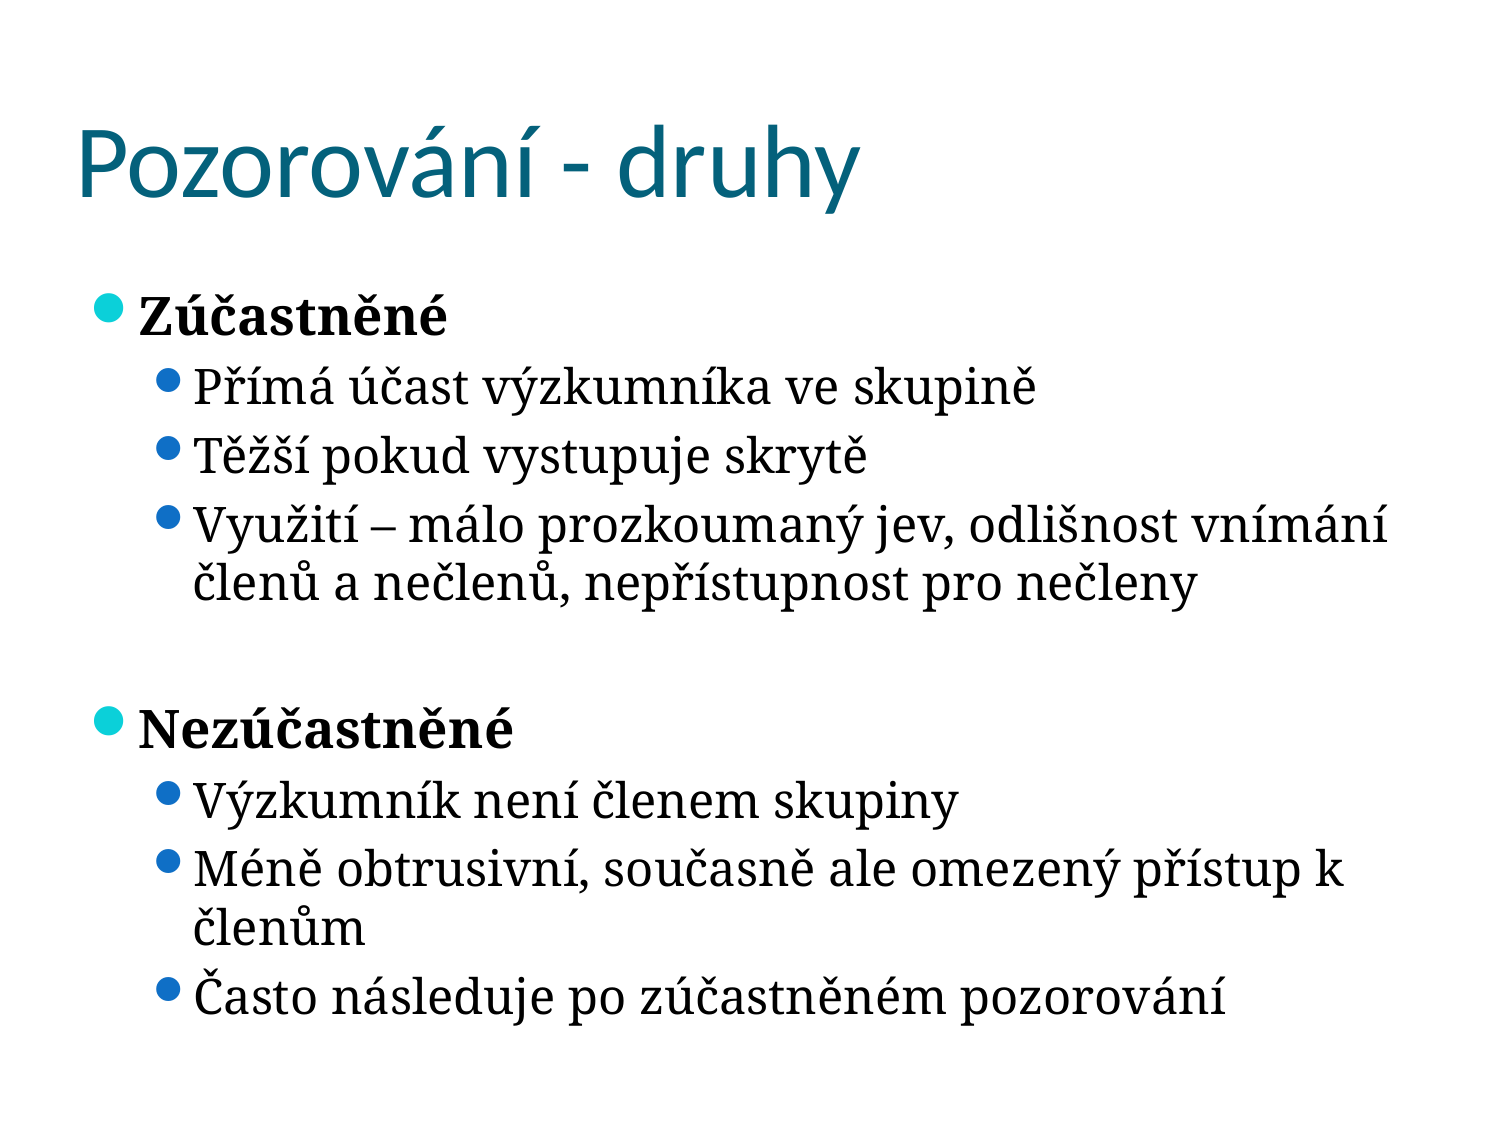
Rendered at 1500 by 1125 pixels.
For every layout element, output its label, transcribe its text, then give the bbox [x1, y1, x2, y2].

title Pozorování - druhy [75, 30, 1425, 219]
list Zúčastněné Přímá účast výzkumníka ve skupině Těžší pokud vystupuje skrytě Využití – málo prozkoumaný jev, odlišnost vnímání členů a nečlenů, nepřístupnost pro nečleny Nezúčastněné Výzkumník není členem skupiny Méně obtrusivní, současně ale omezený přístup k členům Často následuje po zúčastněném pozorování [75, 275, 1425, 1088]
